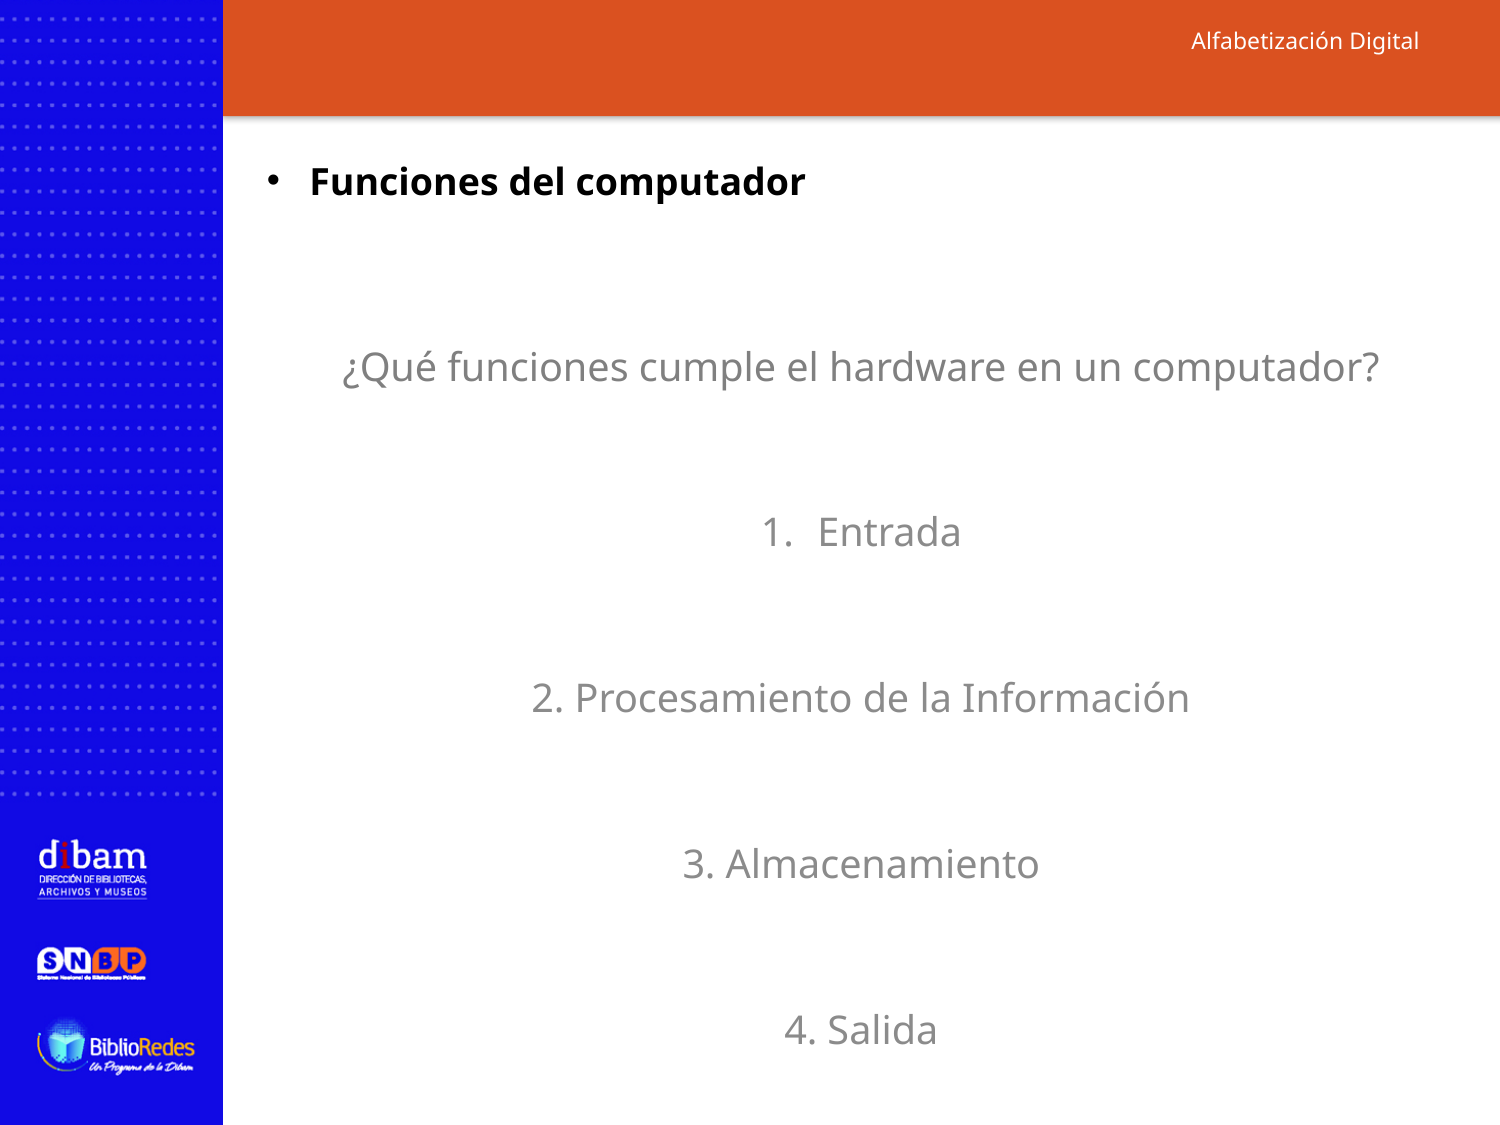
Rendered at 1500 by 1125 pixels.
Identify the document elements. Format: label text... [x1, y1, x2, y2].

subtitle Funciones del computador ¿Qué funciones cumple el hardware en un computador? Entrada 2. Procesamiento de la Información 3. Almacenamiento 4. Salida [251, 149, 1472, 1066]
picture [0, 0, 223, 1125]
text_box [225, 0, 1500, 117]
